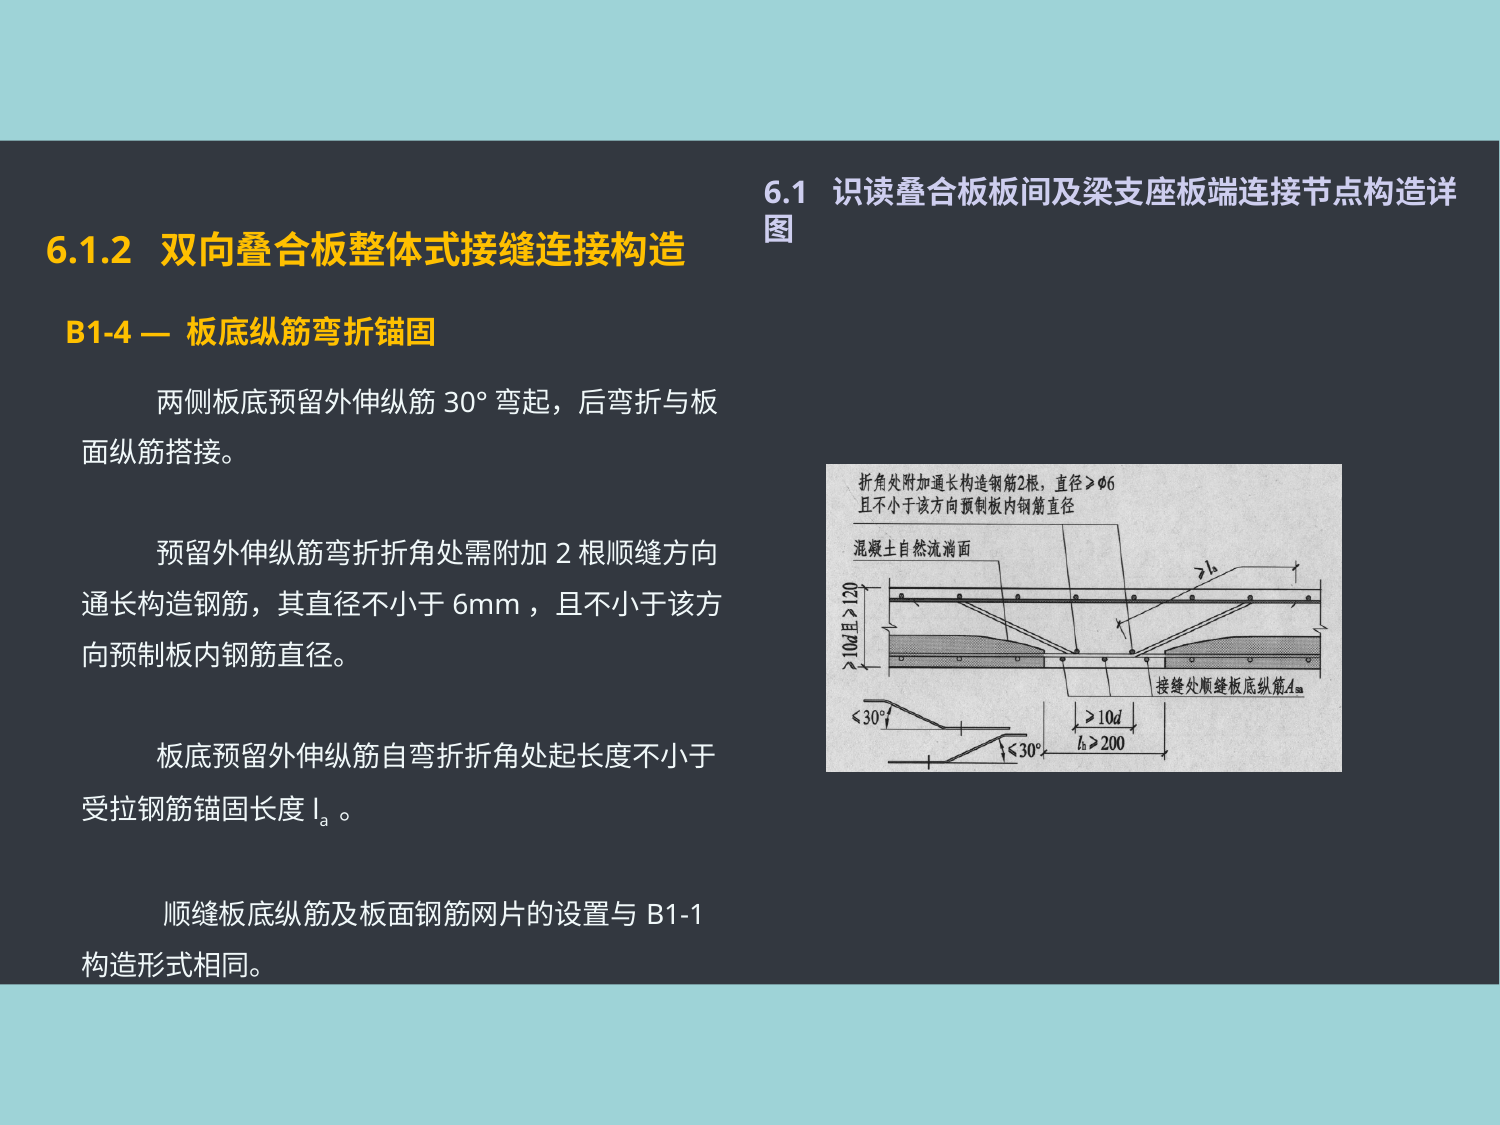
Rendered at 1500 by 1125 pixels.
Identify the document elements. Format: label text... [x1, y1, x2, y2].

text_box B1-4 — 板底纵筋弯折锚固 [49, 305, 658, 358]
text_box [0, 138, 1500, 986]
text_box 6.1.2 双向叠合板整体式接缝连接构造 [31, 218, 827, 279]
text_box 两侧板底预留外伸纵筋30°弯起，后弯折与板面纵筋搭接。 预留外伸纵筋弯折折角处需附加2根顺缝方向通长构造钢筋，其直径不小于6mm，且不小于该方向预制板内钢筋直径。 板底预留外伸纵筋自弯折折角处起长度不小于受拉钢筋锚固长度la 。 顺缝板底纵筋及板面钢筋网片的设置与B1-1构造形式相同。 [66, 360, 750, 989]
picture [826, 463, 1342, 773]
text_box 6.1 识读叠合板板间及梁支座板端连接节点构造详图 [749, 164, 1500, 292]
